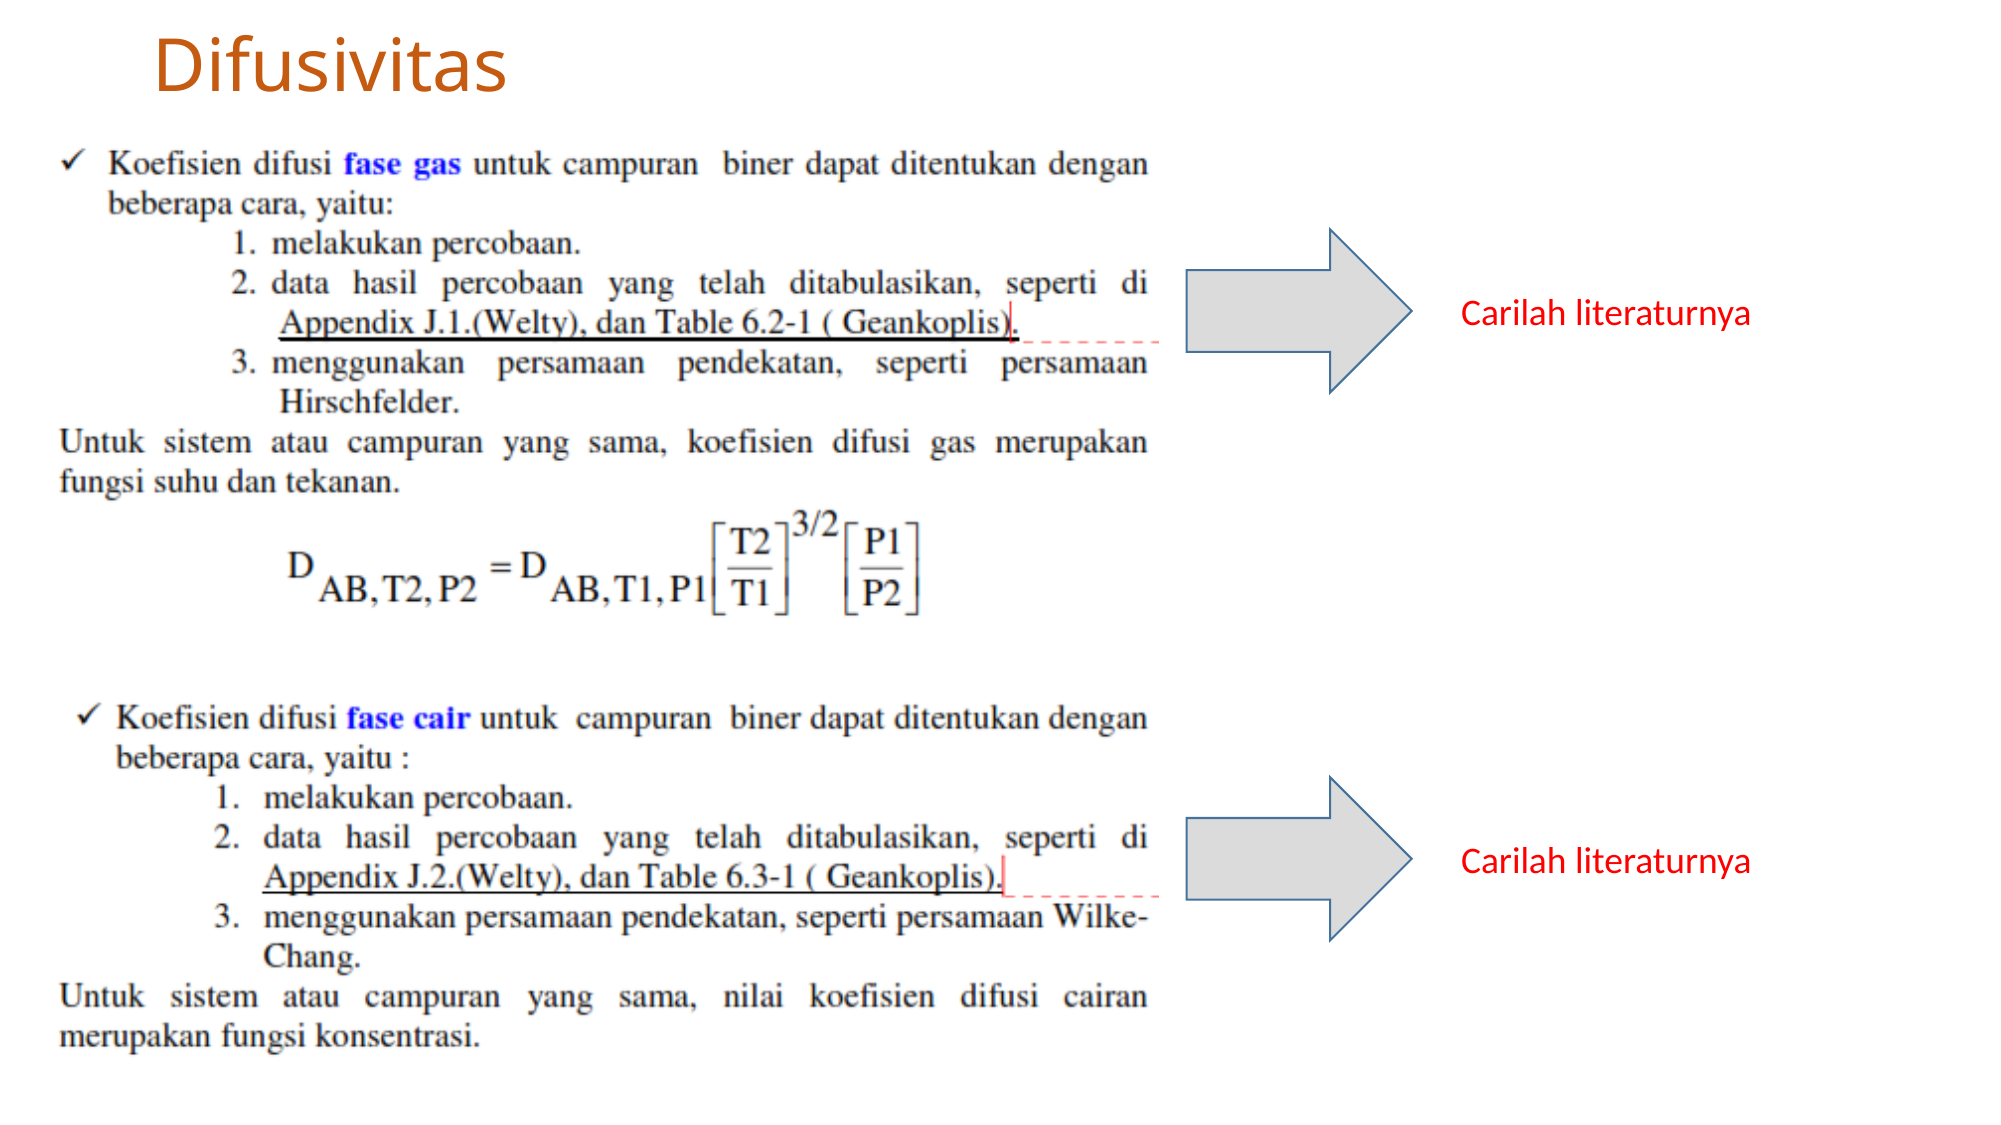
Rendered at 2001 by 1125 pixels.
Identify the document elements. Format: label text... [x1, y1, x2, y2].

text_box [1185, 774, 1414, 943]
text_box [1185, 226, 1414, 396]
picture [56, 147, 1159, 1062]
title Difusivitas [137, 20, 1863, 115]
text_box Carilah literaturnya [1446, 280, 1767, 341]
text_box Carilah literaturnya [1446, 828, 1767, 889]
